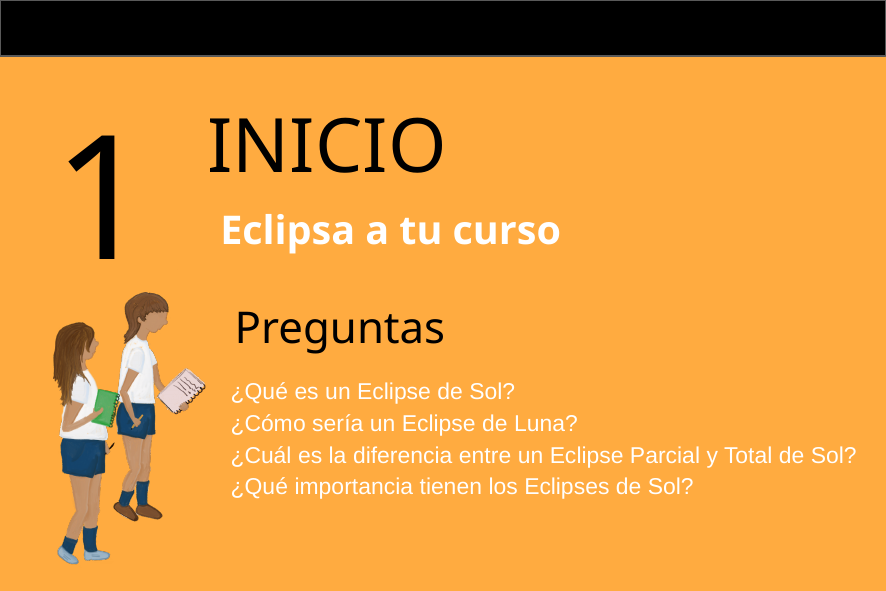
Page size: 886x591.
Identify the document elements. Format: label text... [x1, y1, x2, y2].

picture [20, 259, 235, 591]
text_box Preguntas [240, 286, 764, 358]
text_box 1 [12, 71, 195, 385]
text_box [0, 0, 886, 57]
text_box INICIO [194, 84, 886, 258]
text_box Eclipsa a tu curso [207, 191, 886, 261]
text_box ¿Qué es un Eclipse de Sol? ¿Cómo sería un Eclipse de Luna? ¿Cuál es la diferencia entre un Eclipse Parcial y Total de Sol? ¿Qué importancia tienen los Eclipses de Sol? [240, 358, 886, 476]
